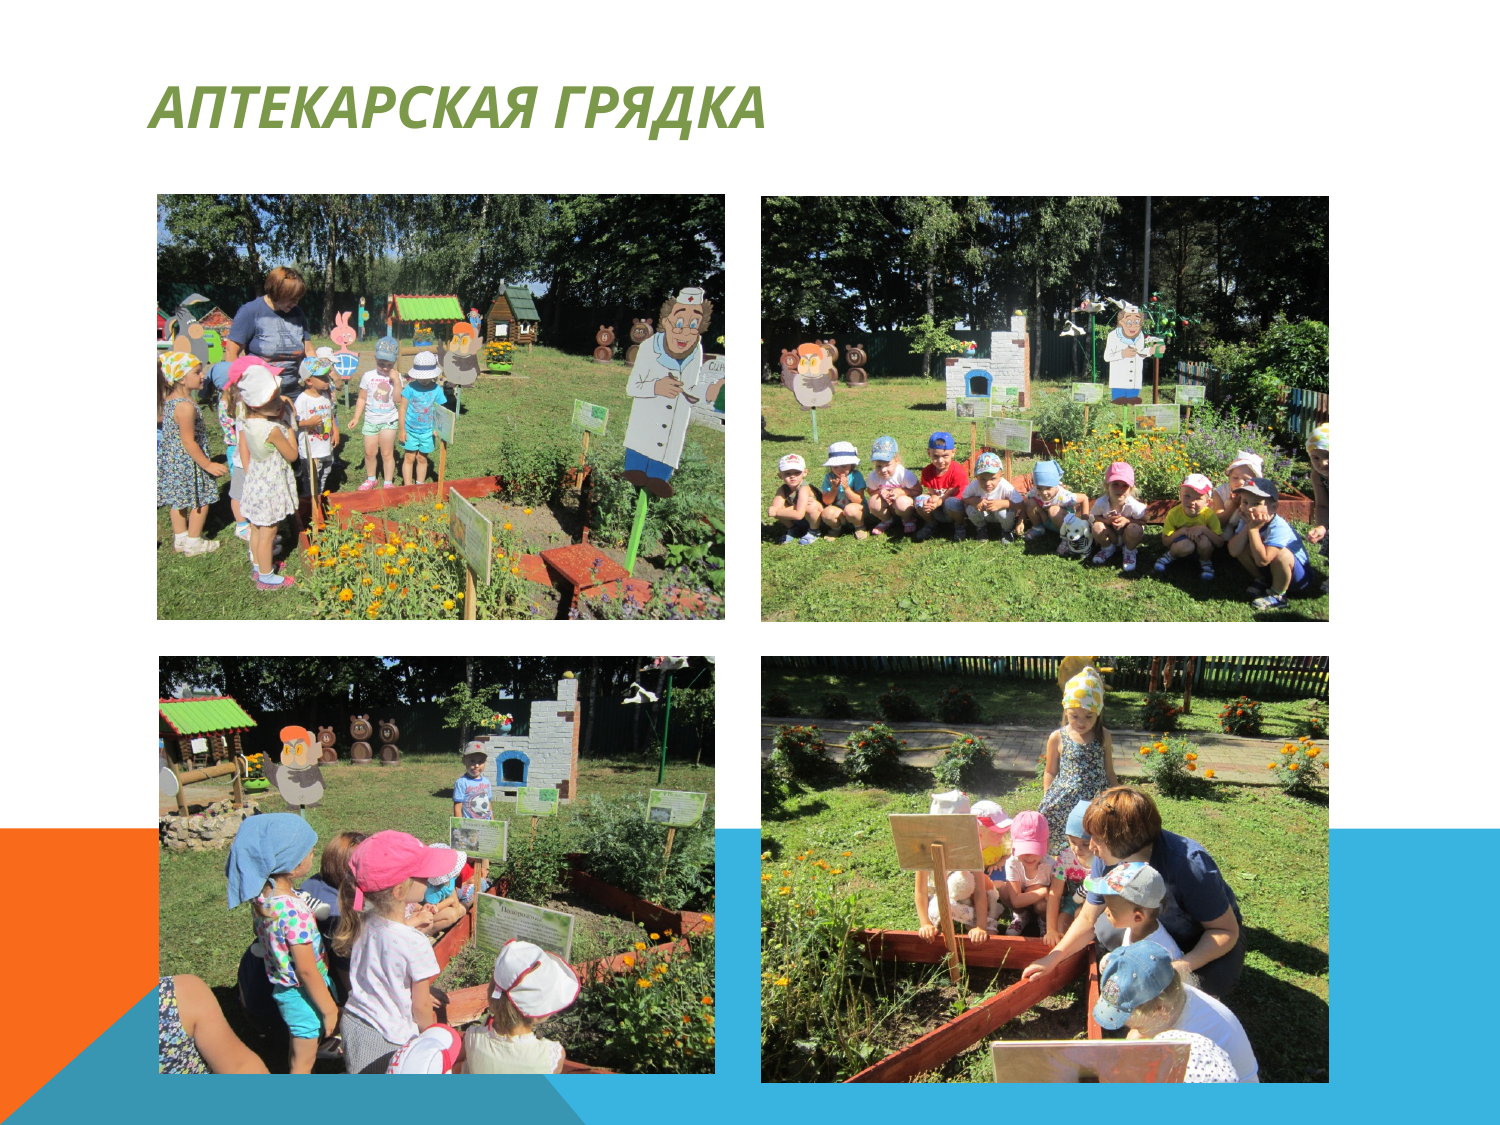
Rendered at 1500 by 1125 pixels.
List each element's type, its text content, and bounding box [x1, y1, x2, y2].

picture [159, 656, 716, 1074]
title Аптекарская грядка [135, 60, 1369, 150]
picture [761, 196, 1330, 622]
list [157, 193, 726, 620]
picture [761, 656, 1330, 1083]
